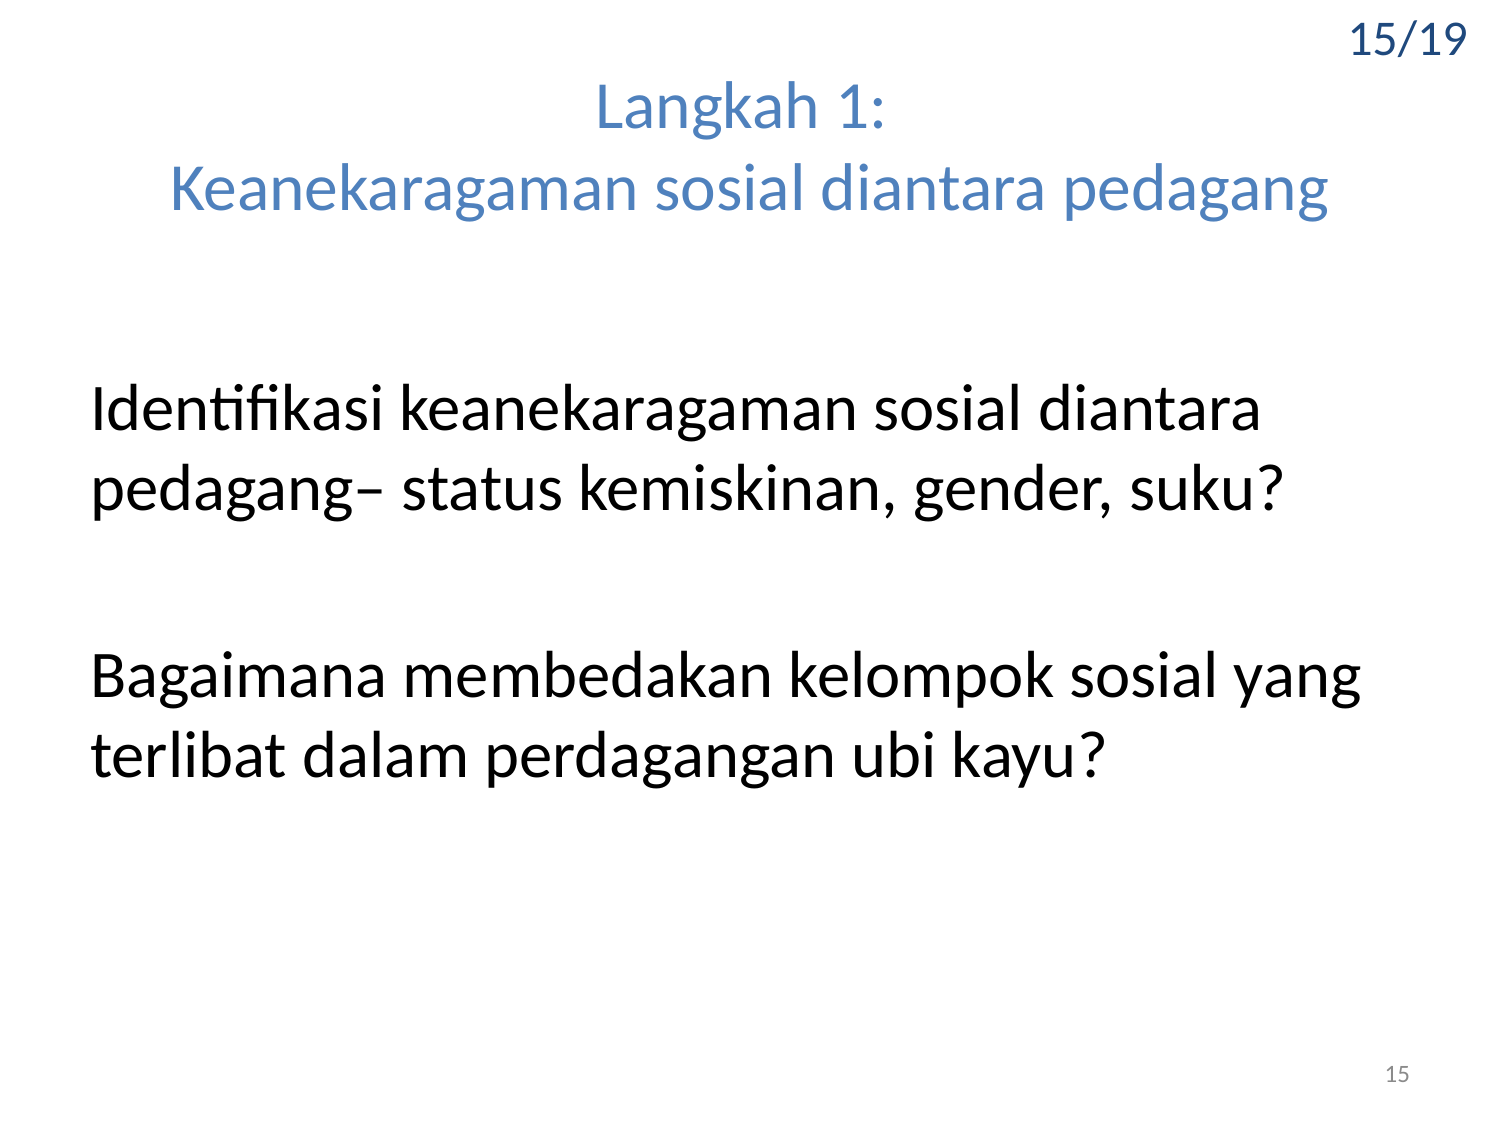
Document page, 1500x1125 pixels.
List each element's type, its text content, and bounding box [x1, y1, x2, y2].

title Langkah 1: Keanekaragaman sosial diantara pedagang [75, 45, 1425, 233]
list Identifikasi keanekaragaman sosial diantara pedagang– status kemiskinan, gender, suku? Bagaimana membedakan kelompok sosial yang terlibat dalam perdagangan ubi kayu? [75, 262, 1425, 1125]
text_box 15/19 [1283, 0, 1483, 75]
